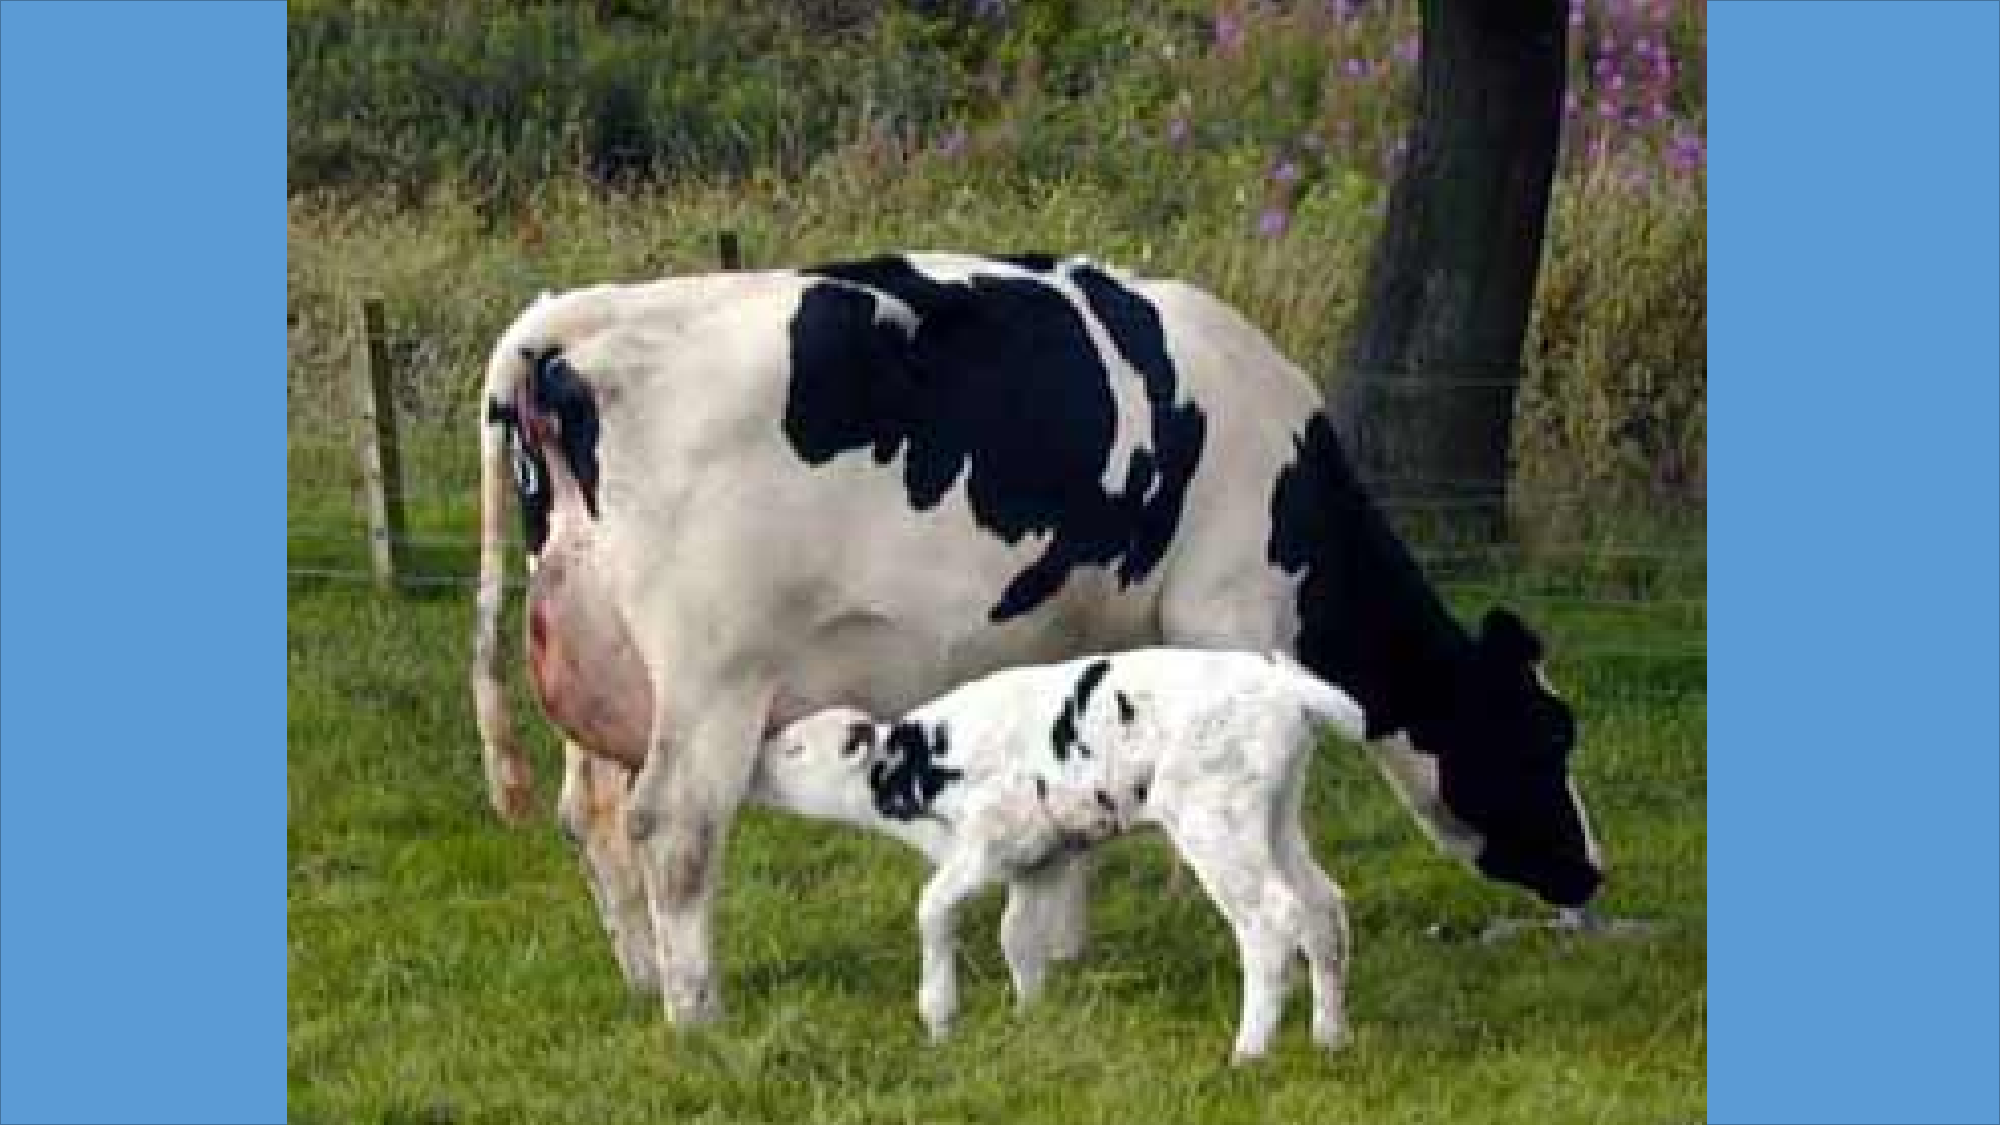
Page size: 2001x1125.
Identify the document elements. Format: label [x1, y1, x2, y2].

text_box [0, 0, 287, 1125]
picture [287, 0, 1707, 1125]
text_box [1707, 0, 2000, 1125]
